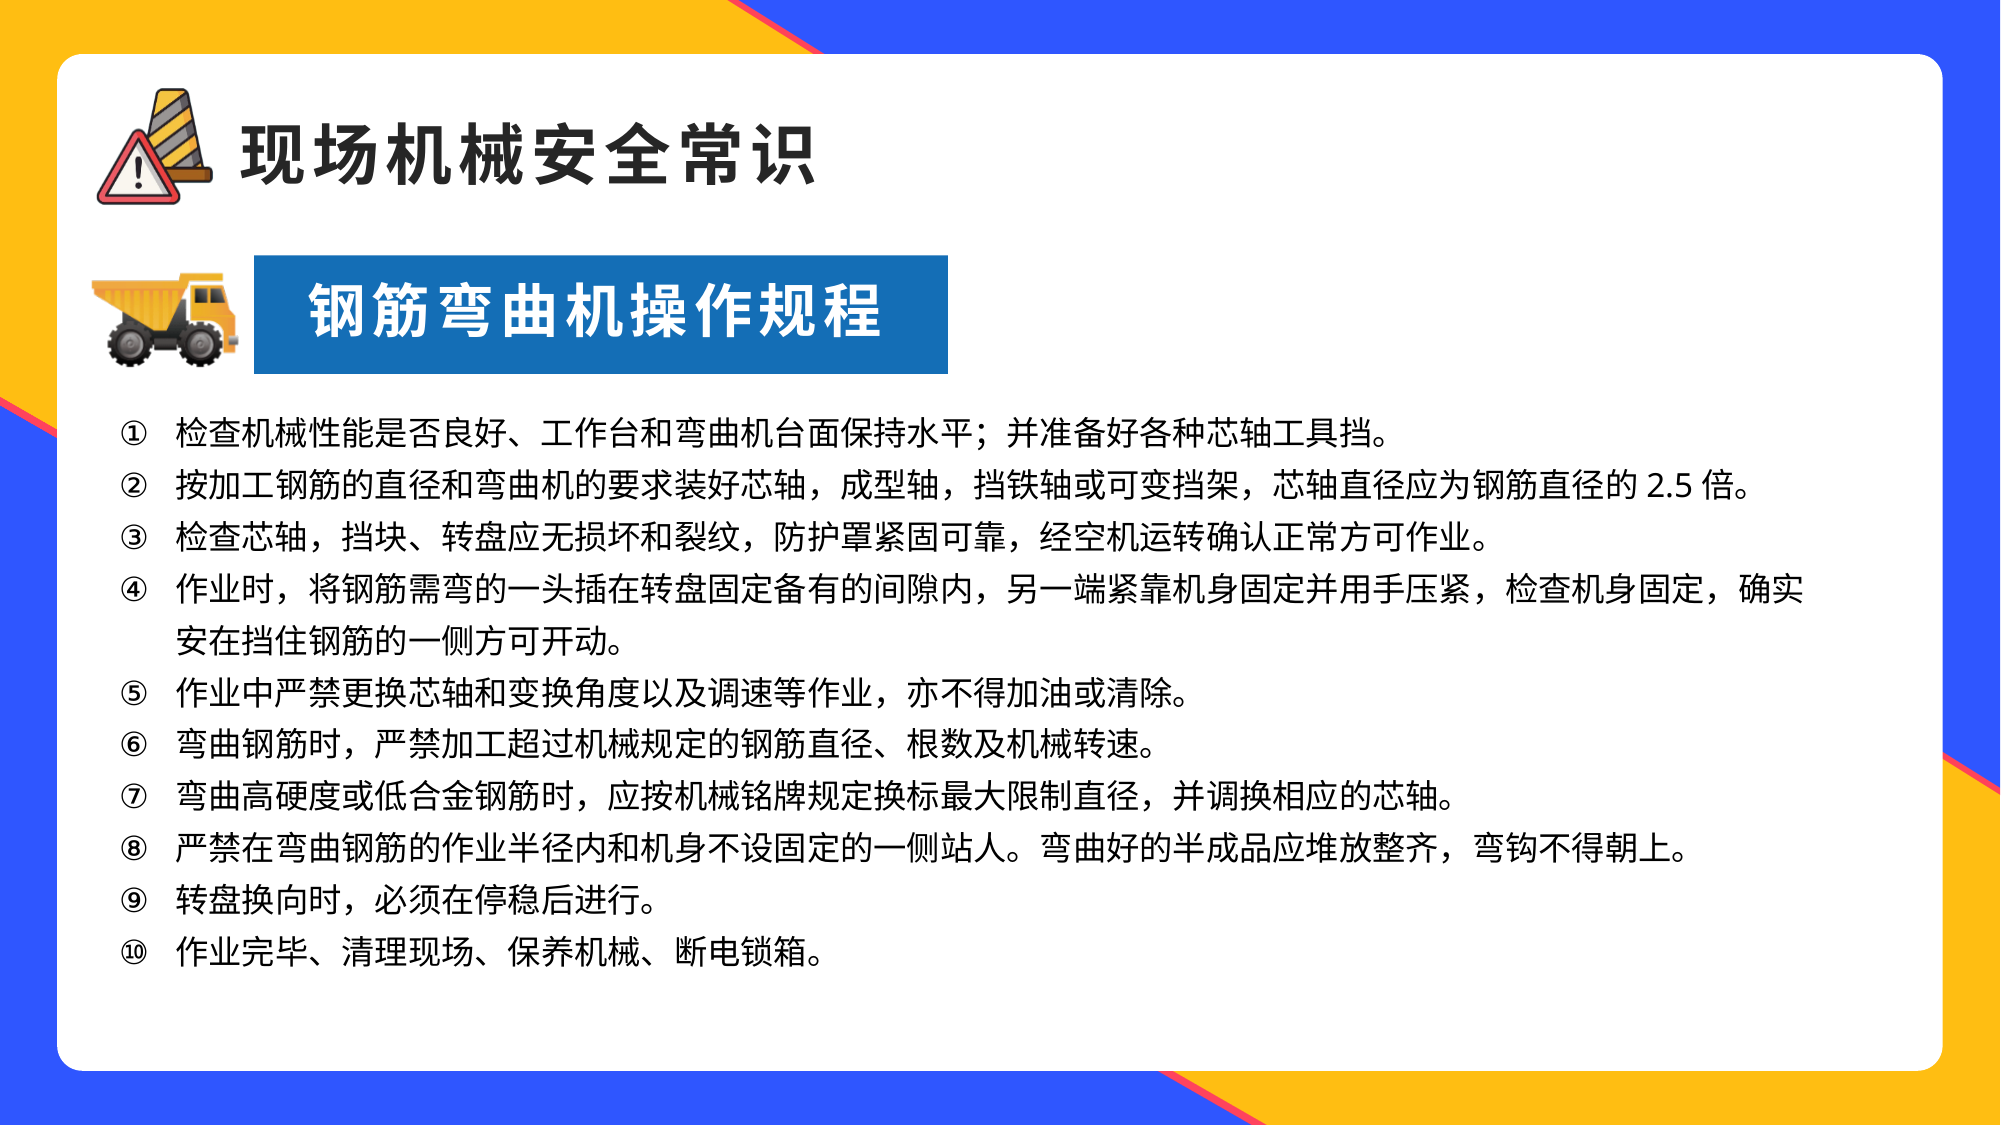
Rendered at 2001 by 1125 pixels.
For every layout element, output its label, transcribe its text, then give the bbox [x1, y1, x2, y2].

list 检查机械性能是否良好、工作台和弯曲机台面保持水平；并准备好各种芯轴工具挡。 按加工钢筋的直径和弯曲机的要求装好芯轴，成型轴，挡铁轴或可变挡架，芯轴直径应为钢筋直径的2.5倍。 检查芯轴，挡块、转盘应无损坏和裂纹，防护罩紧固可靠，经空机运转确认正常方可作业。 作业时，将钢筋需弯的一头插在转盘固定备有的间隙内，另一端紧靠机身固定并用手压紧，检查机身固定，确实安在挡住钢筋的一侧方可开动。 作业中严禁更换芯轴和变换角度以及调速等作业，亦不得加油或清除。 弯曲钢筋时，严禁加工超过机械规定的钢筋直径、根数及机械转速。 弯曲高硬度或低合金钢筋时，应按机械铭牌规定换标最大限制直径，并调换相应的芯轴。 严禁在弯曲钢筋的作业半径内和机身不设固定的一侧站人。弯曲好的半成品应堆放整齐，弯钩不得朝上。 转盘换向时，必须在停稳后进行。 作业完毕、清理现场、保养机械、断电锁箱。 [104, 393, 1830, 1046]
text_box [253, 254, 949, 375]
text_box 钢筋弯曲机操作规程 [292, 274, 1173, 366]
picture [0, 0, 2001, 1125]
